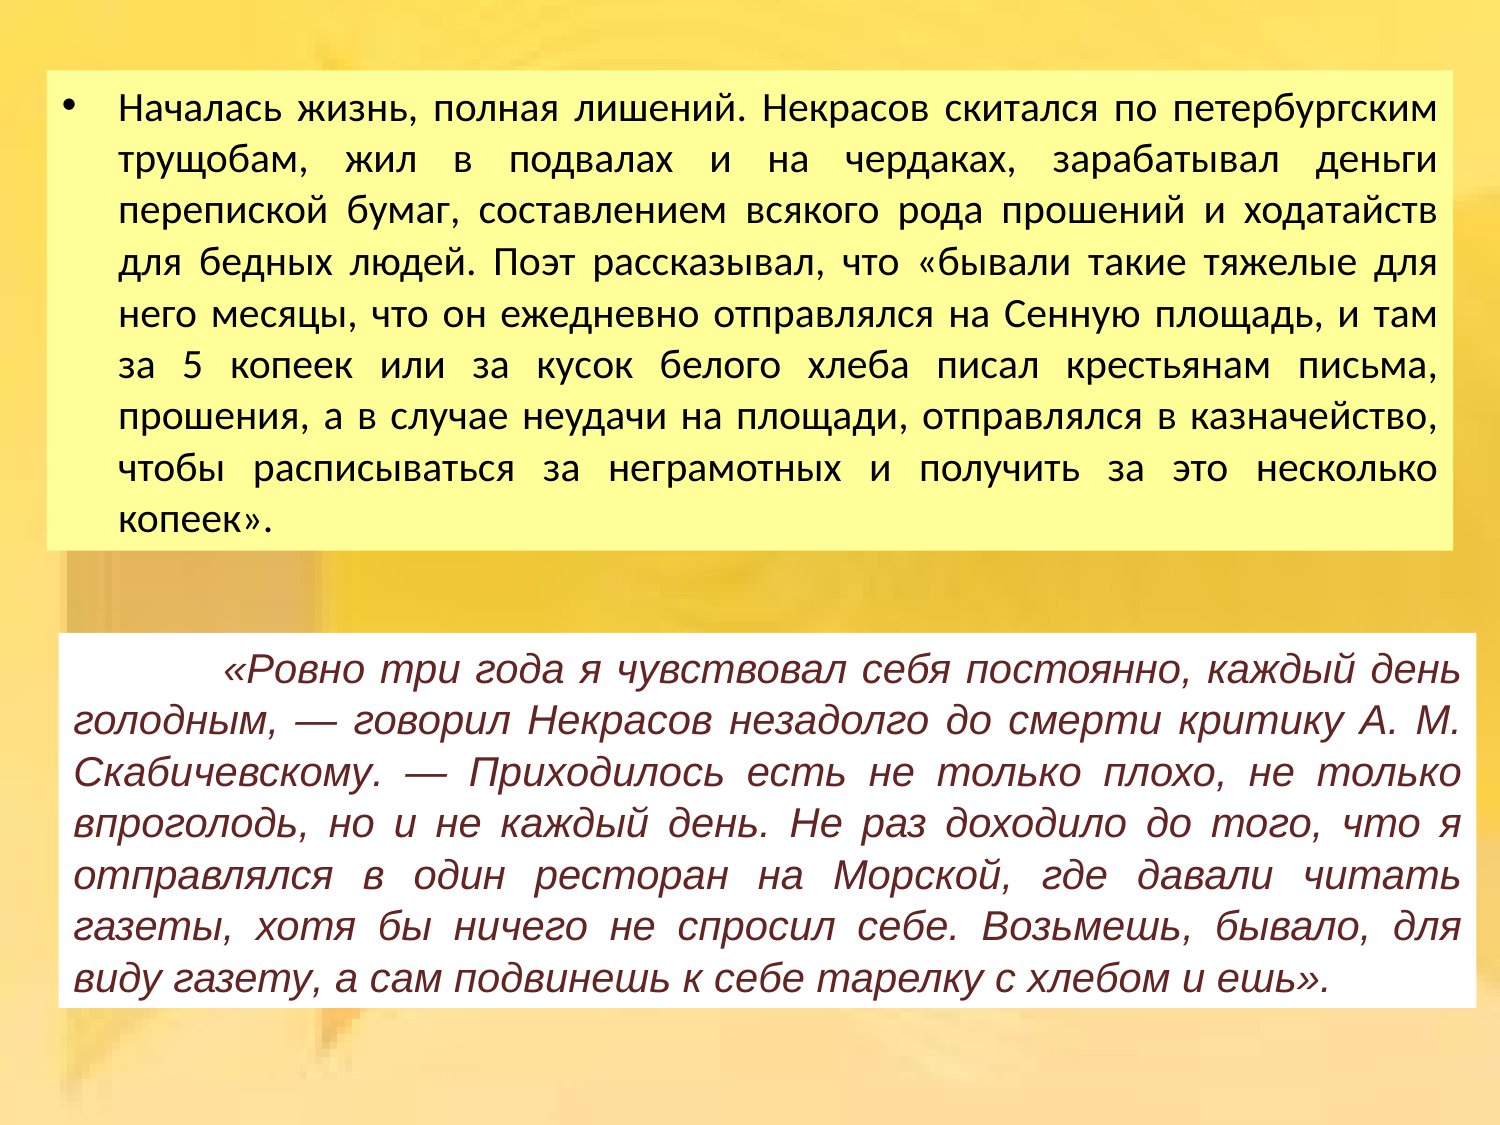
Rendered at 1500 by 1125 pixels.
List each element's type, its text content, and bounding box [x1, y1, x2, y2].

list Началась жизнь, полная лишений. Некрасов скитался по петербургским трущобам, жил в подвалах и на чердаках, зарабатывал деньги перепиской бумаг, составлением всякого рода прошений и ходатайств для бедных людей. Поэт рассказывал, что «бывали такие тяжелые для него месяцы, что он ежедневно отправлялся на Сенную площадь, и там за 5 копеек или за кусок белого хлеба писал крестьянам письма, прошения, а в случае неудачи на площади, отправлялся в казначейство, чтобы расписываться за неграмотных и получить за это несколько копеек». [46, 70, 1454, 552]
picture [0, 0, 1500, 1125]
text_box «Ровно три года я чувствовал себя постоянно, каждый день голодным, — говорил Некрасов незадолго до смерти критику А. М. Скабичевскому. — Приходилось есть не только плохо, не только впроголодь, но и не каждый день. Не раз доходило до того, что я отправлялся в один ресторан на Морской, где давали читать газеты, хотя бы ничего не спросил себе. Возьмешь, бывало, для виду газету, а сам подвинешь к себе тарелку с хлебом и ешь». [58, 632, 1477, 1008]
